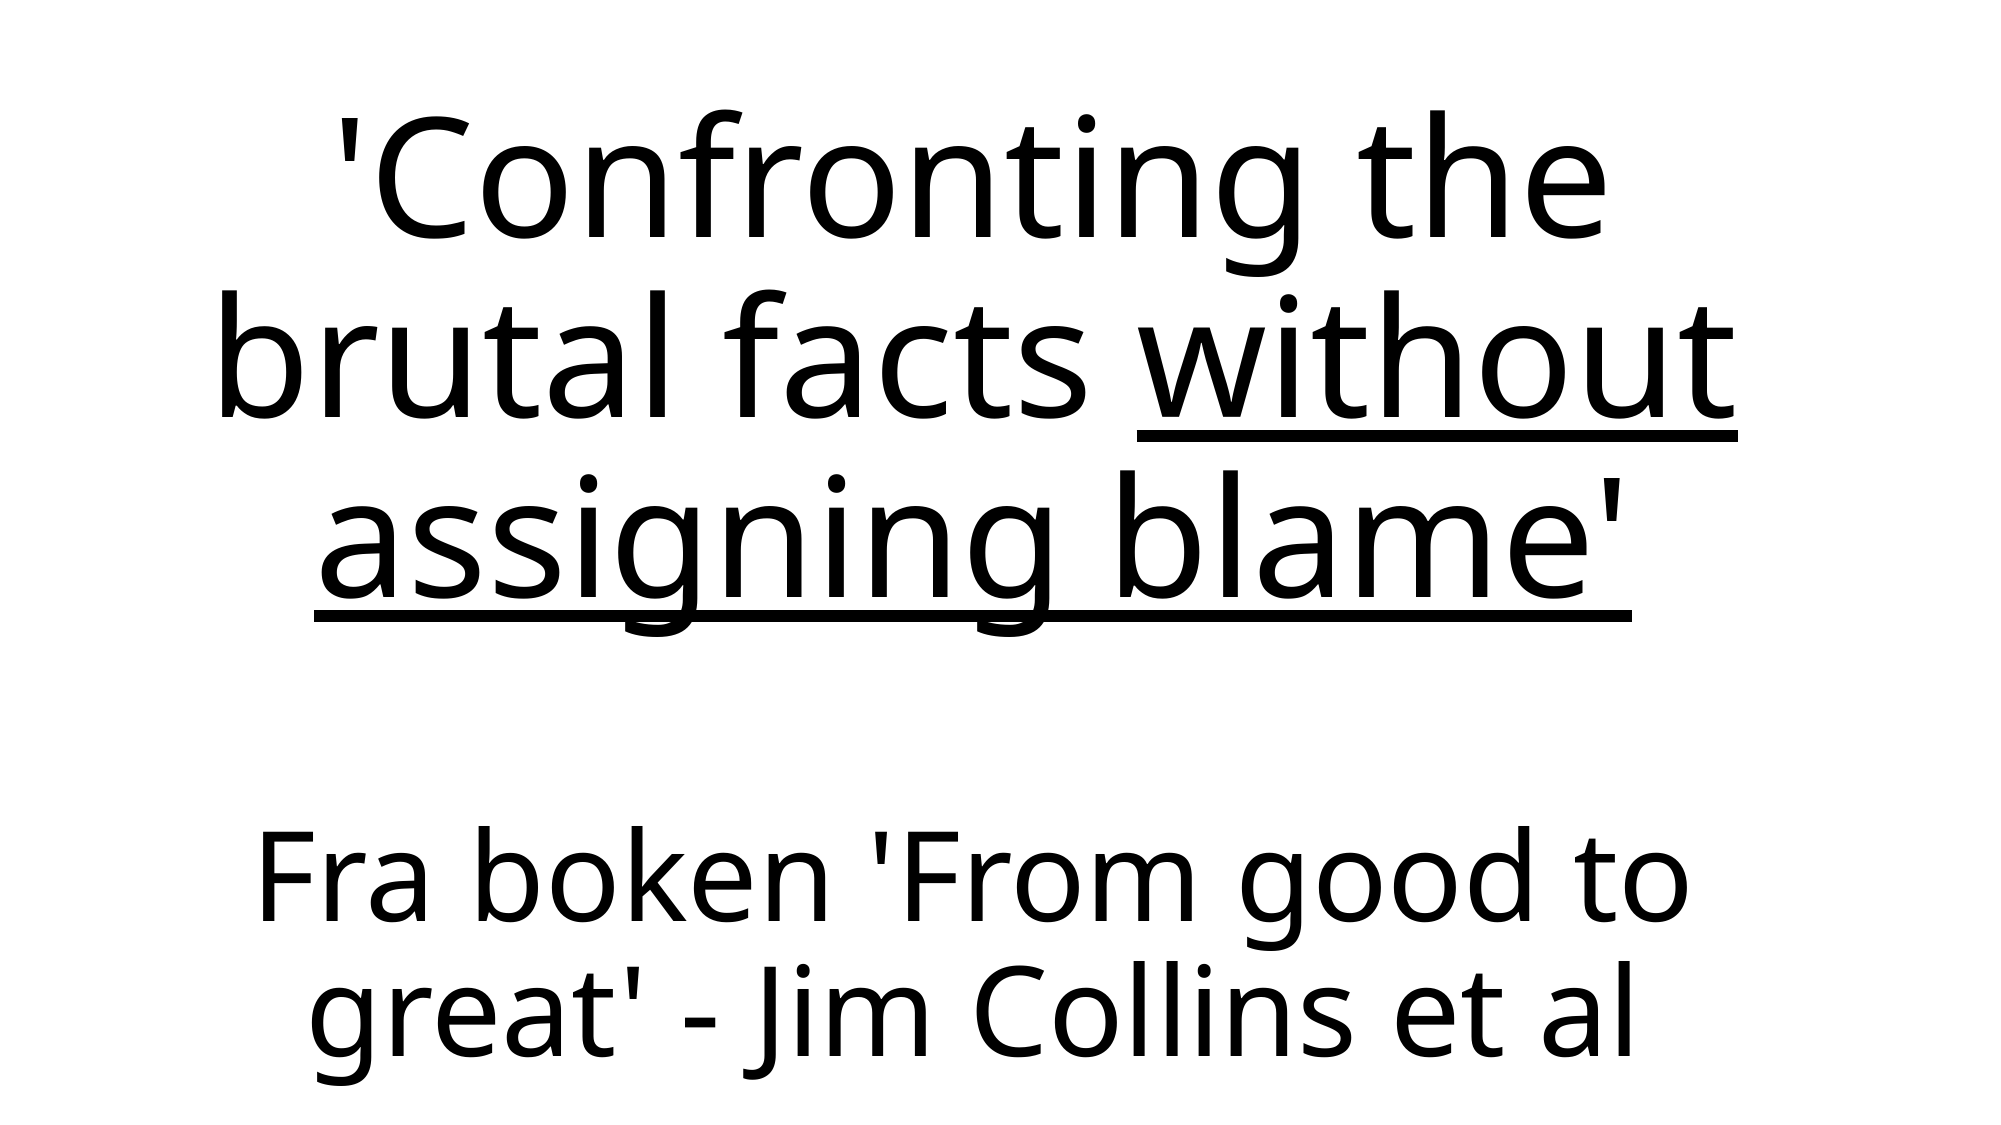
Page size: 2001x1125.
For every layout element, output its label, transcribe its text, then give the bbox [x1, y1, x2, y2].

title 'Confronting the brutal facts without assigning blame' Fra boken 'From good to great' - Jim Collins et al [110, 320, 1836, 858]
